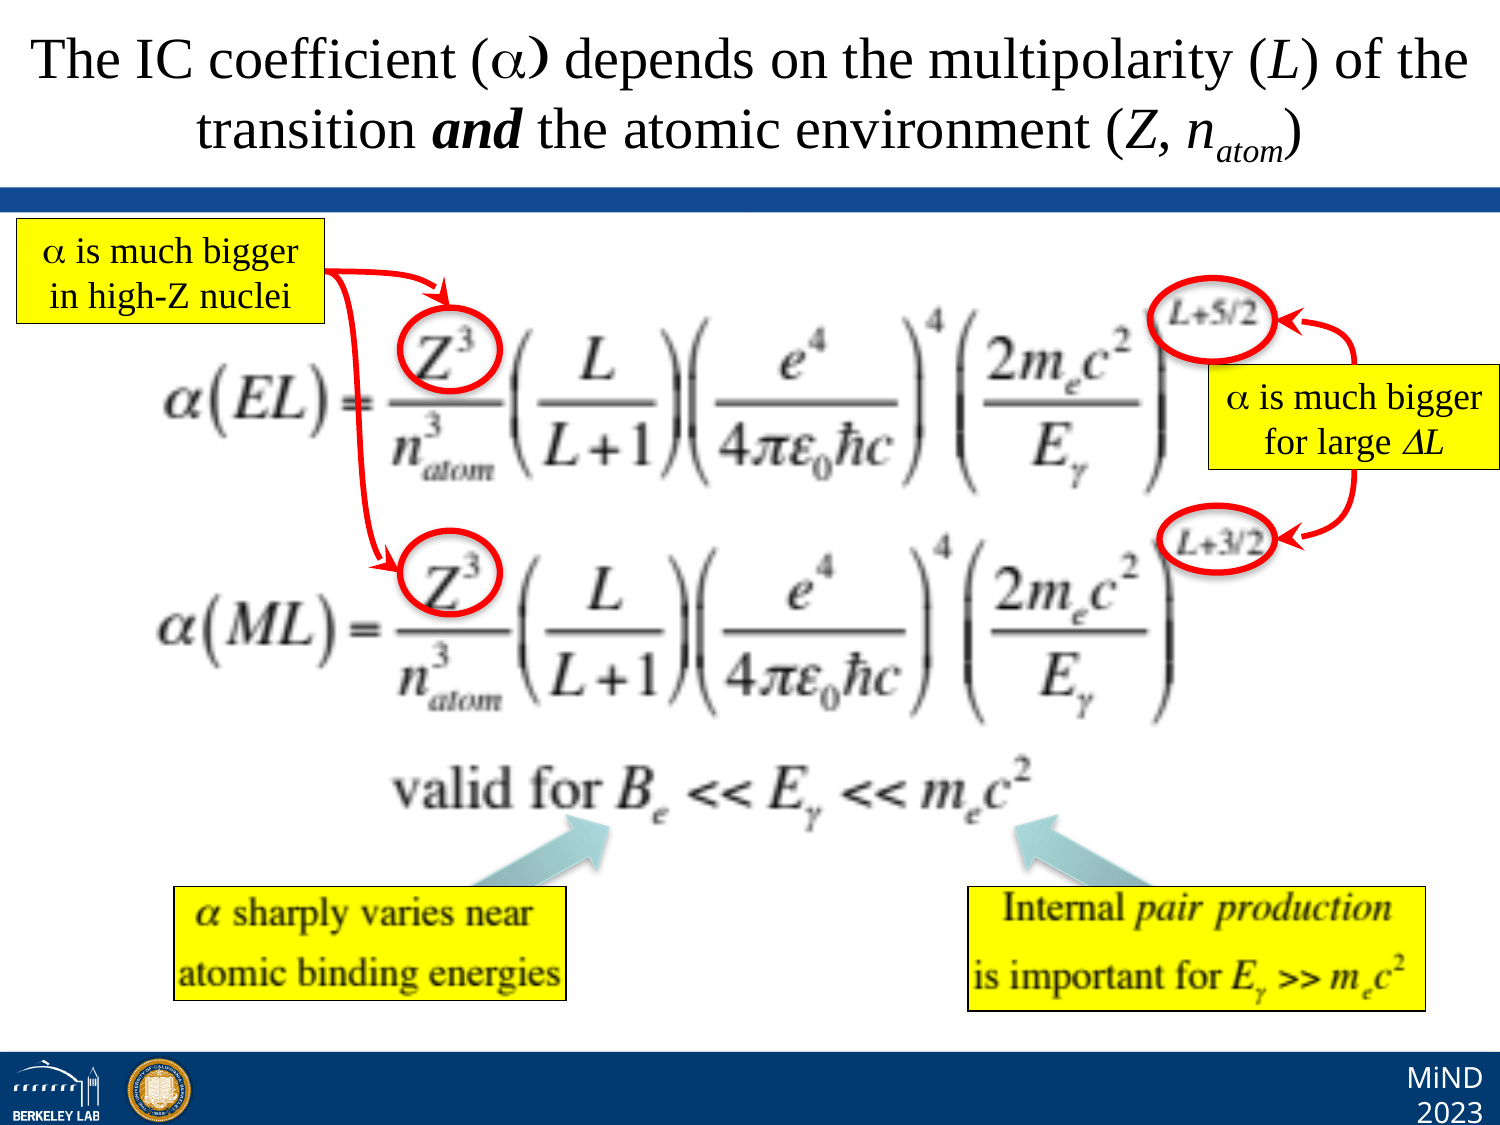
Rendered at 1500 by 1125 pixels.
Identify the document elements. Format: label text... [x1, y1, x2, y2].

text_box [1149, 277, 1500, 573]
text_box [968, 832, 1426, 1011]
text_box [15, 218, 501, 615]
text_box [174, 832, 619, 1001]
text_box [149, 287, 1276, 838]
picture [125, 1056, 193, 1124]
text_box The IC coefficient (a) depends on the multipolarity (L) of the transition and the atomic environment (Z, natom) [0, 12, 1500, 177]
